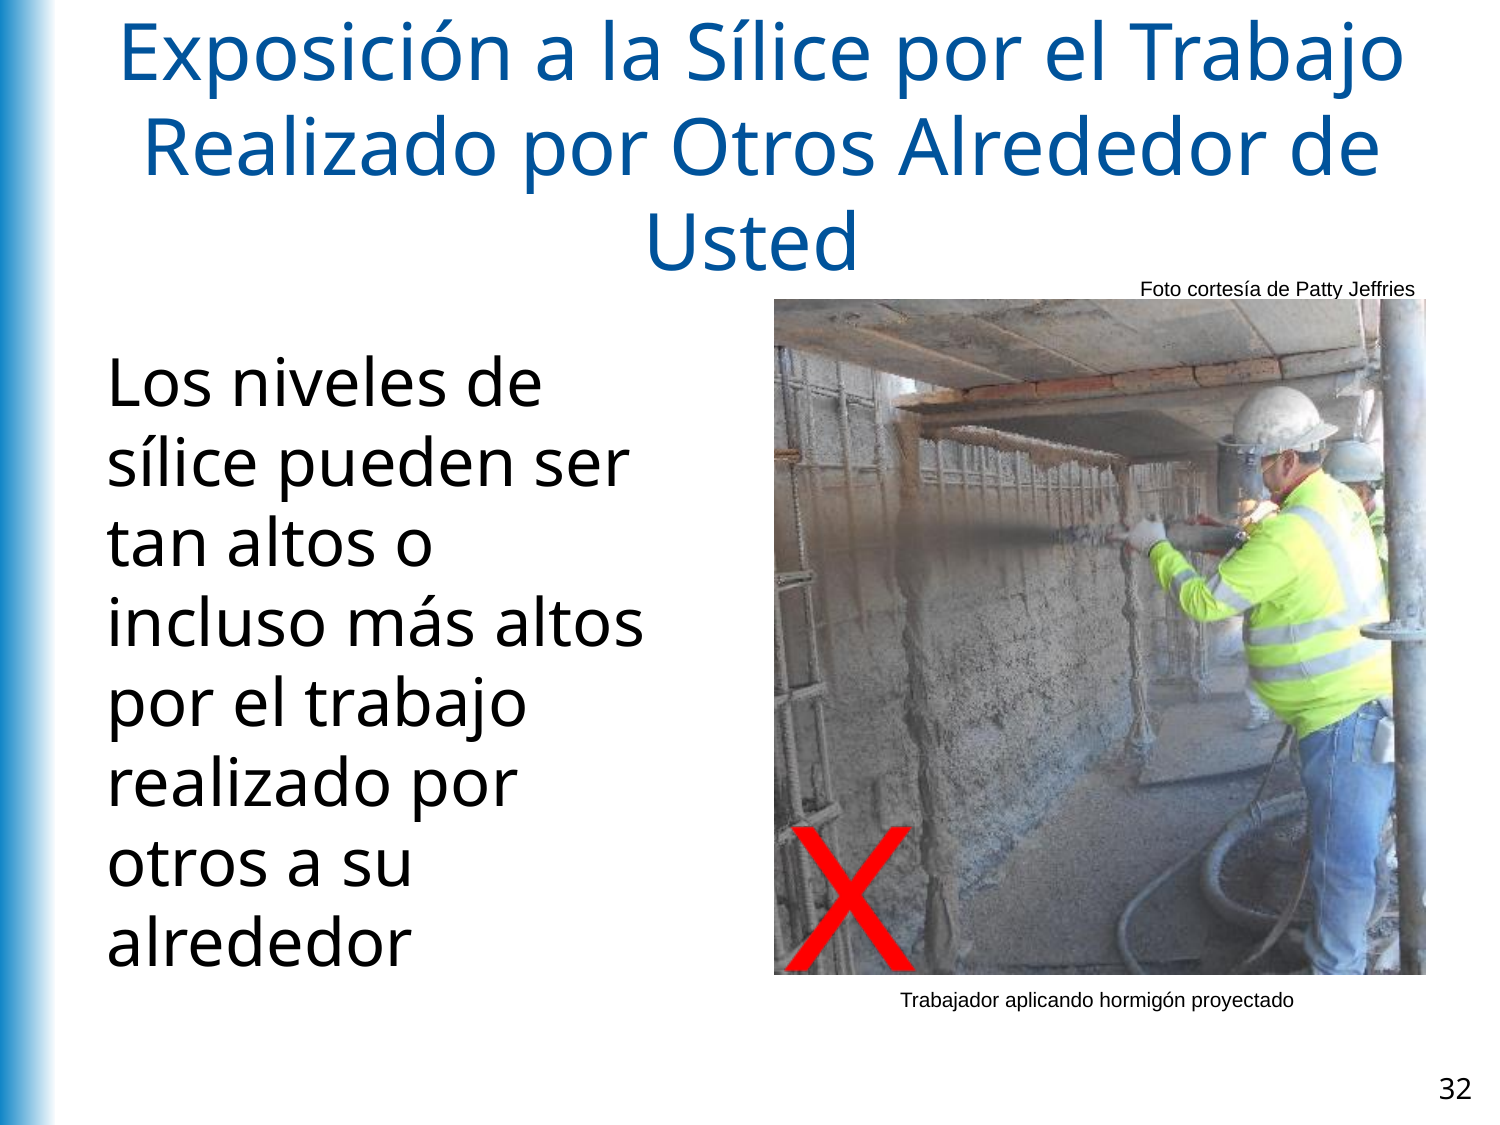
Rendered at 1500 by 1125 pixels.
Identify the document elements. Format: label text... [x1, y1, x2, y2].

text_box Foto cortesía de Patty Jeffries [1125, 268, 1500, 319]
list Los niveles de sílice pueden ser tan altos o incluso más altos por el trabajo realizado por otros a su alrededor [62, 324, 688, 1000]
slide_number 32 [1175, 1062, 1488, 1125]
picture [662, 299, 1426, 1125]
title Exposición a la Sílice por el Trabajo Realizado por Otros Alrededor de Usted [24, 50, 1500, 238]
text_box Trabajador aplicando hormigón proyectado [1041, 984, 1315, 1020]
